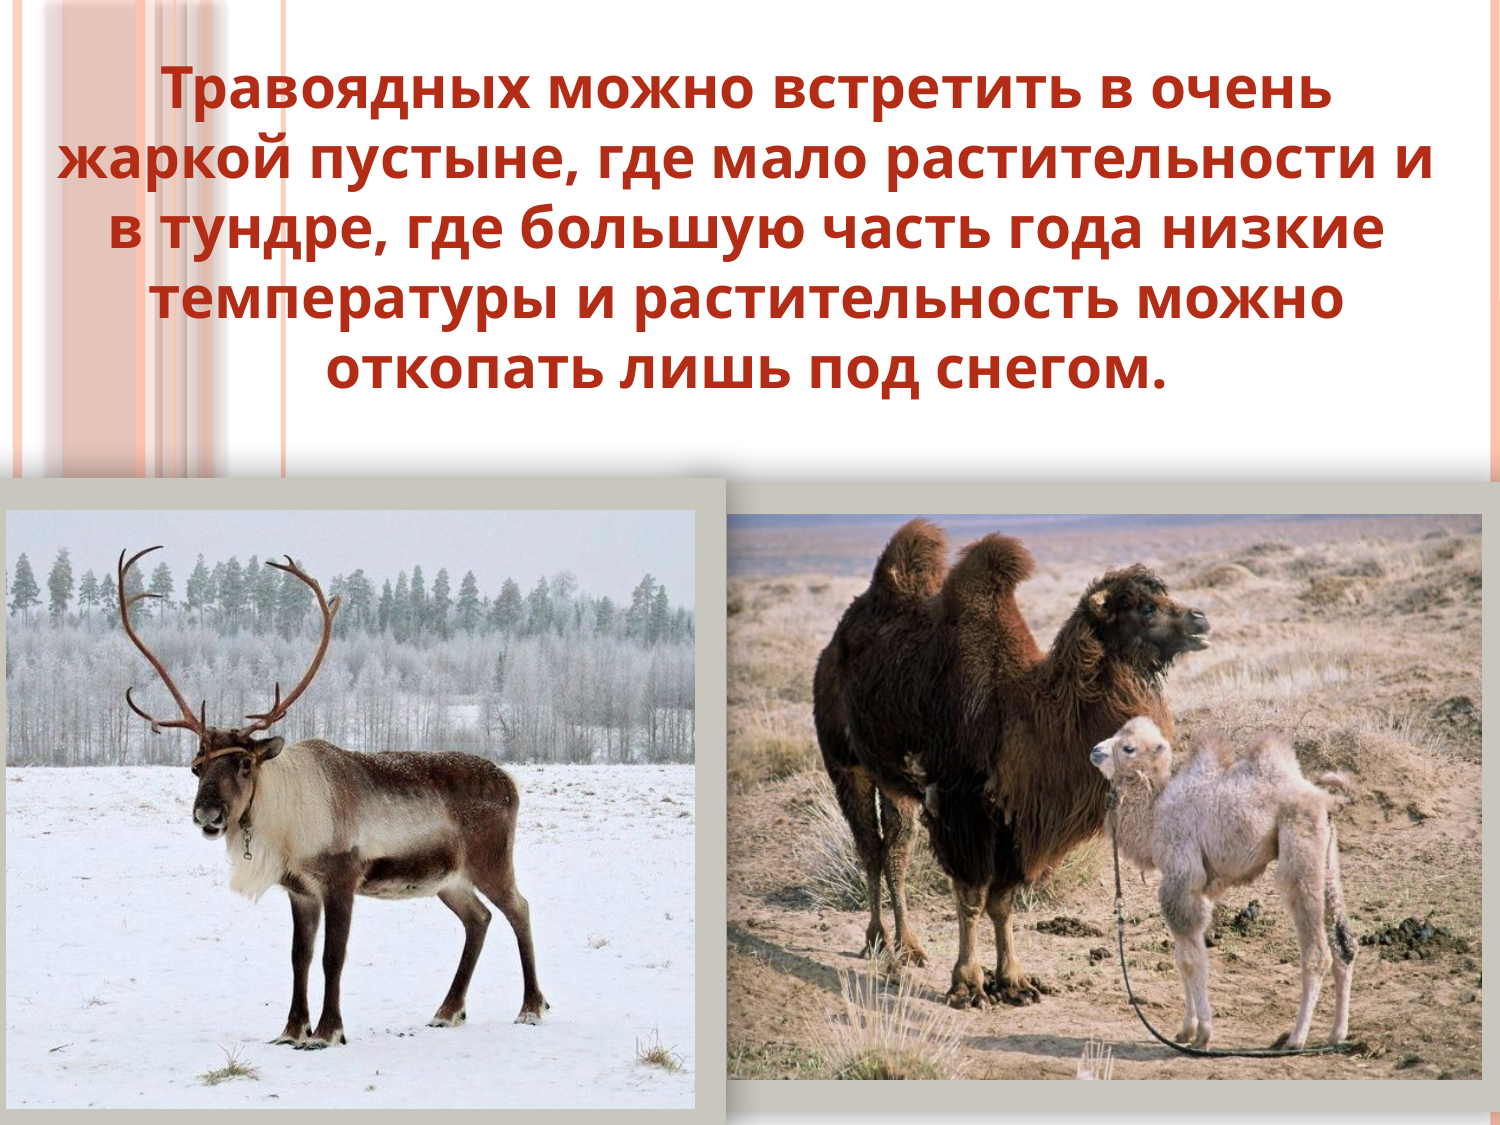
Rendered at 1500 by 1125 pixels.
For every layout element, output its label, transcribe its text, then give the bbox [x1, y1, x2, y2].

text_box Травоядных можно встретить в очень жаркой пустыне, где мало растительности и в тундре, где большую часть года низкие температуры и растительность можно откопать лишь под снегом. [29, 42, 1465, 408]
picture [725, 513, 1483, 1081]
picture [5, 509, 696, 1110]
